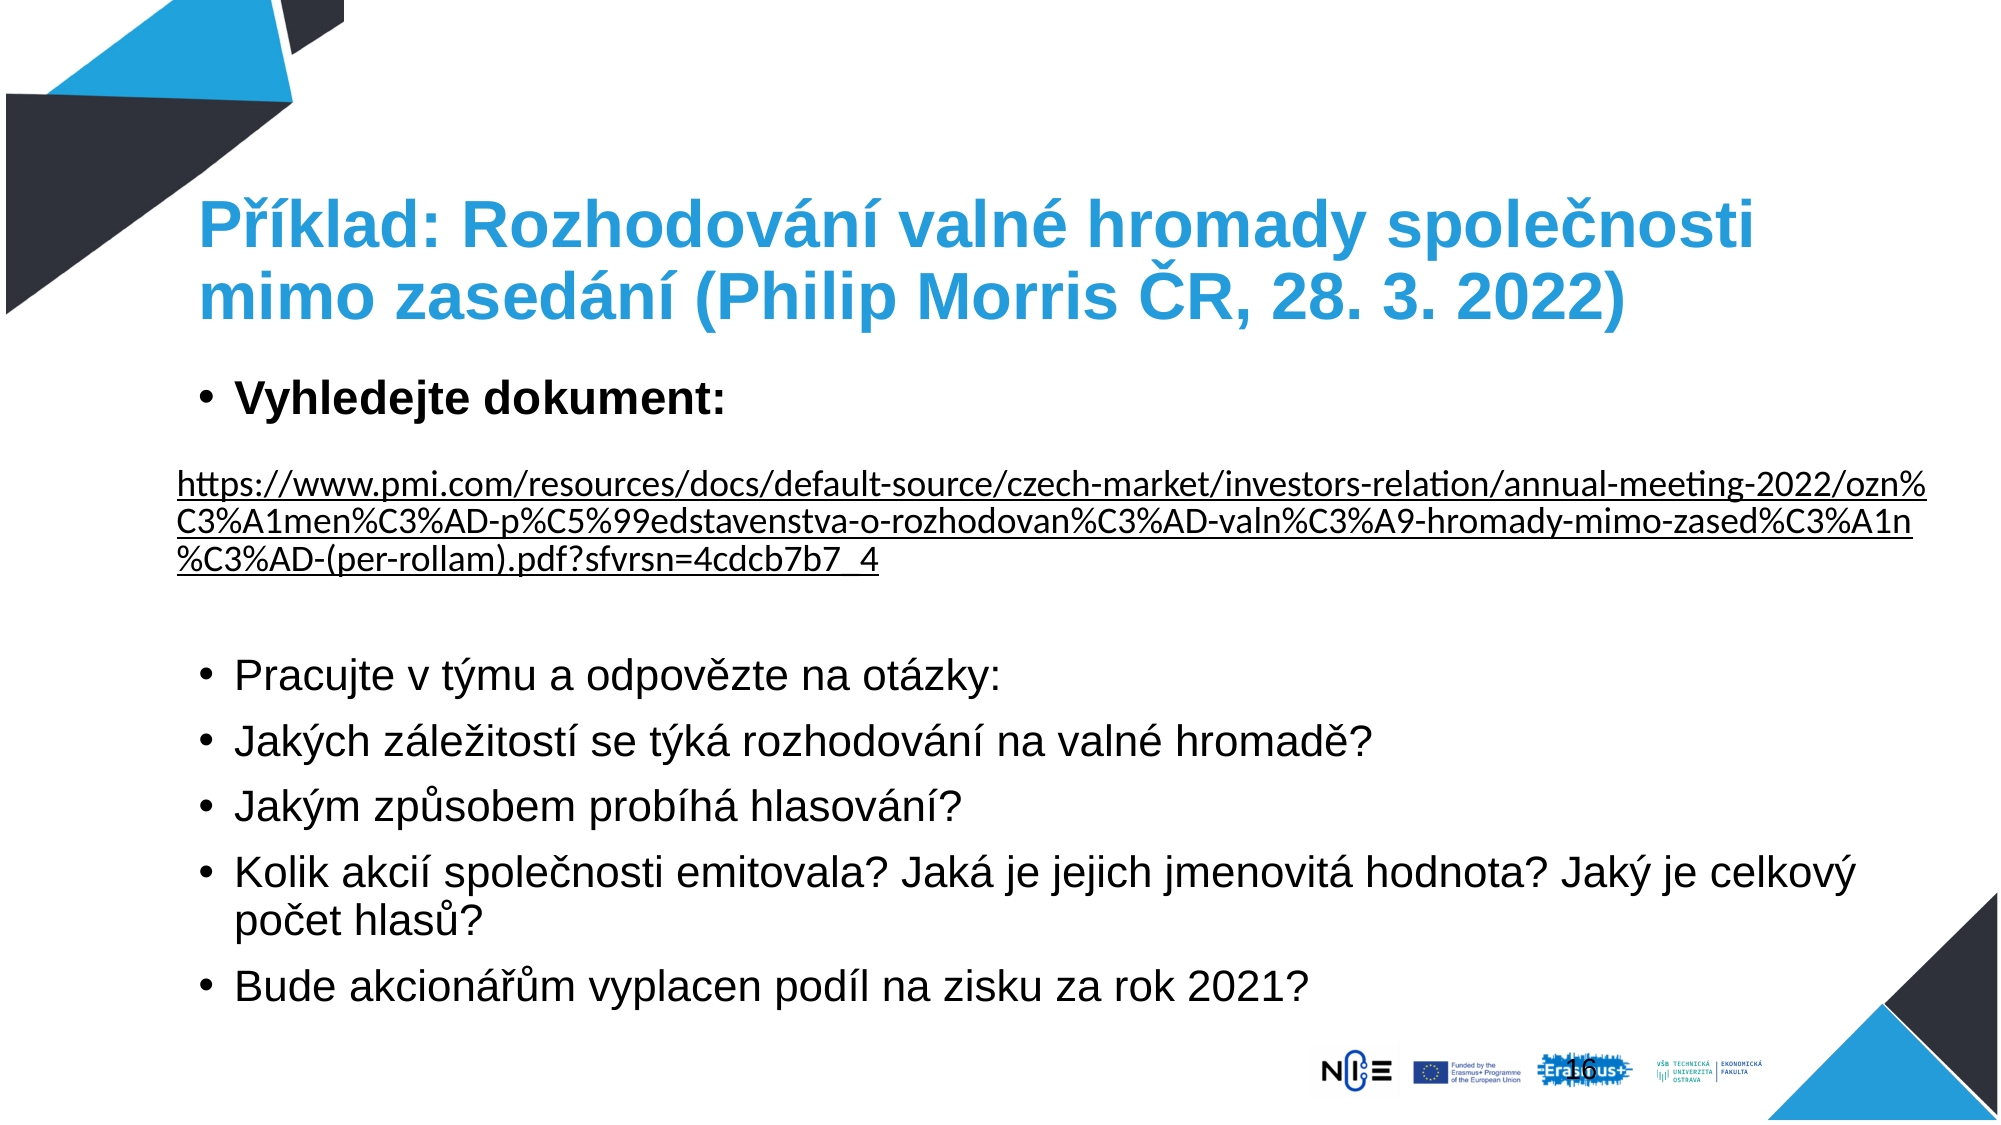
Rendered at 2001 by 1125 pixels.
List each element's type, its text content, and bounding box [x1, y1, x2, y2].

text_box https://www.pmi.com/resources/docs/default-source/czech-market/investors-relation/annual-meeting-2022/ozn%C3%A1men%C3%AD-p%C5%99edstavenstva-o-rozhodovan%C3%AD-valn%C3%A9-hromady-mimo-zased%C3%A1n%C3%AD-(per-rollam).pdf?sfvrsn=4cdcb7b7_4 [161, 451, 1949, 557]
title Příklad: Rozhodování valné hromady společnosti mimo zasedání (Philip Morris ČR, 28. 3. 2022) [183, 143, 1884, 365]
picture [1308, 1044, 2000, 1125]
picture [6, 0, 344, 318]
list Vyhledejte dokument: Pracujte v týmu a odpovězte na otázky: Jakých záležitostí se týká rozhodování na valné hromadě? Jakým způsobem probíhá hlasování? Kolik akcií společnosti emitovala? Jaká je jejich jmenovitá hodnota? Jaký je celkový počet hlasů? Bude akcionářům vyplacen podíl na zisku za rok 2021? [183, 365, 1884, 451]
picture [1699, 888, 2000, 1042]
list Vyhledejte dokument: Pracujte v týmu a odpovězte na otázky: Jakých záležitostí se týká rozhodování na valné hromadě? Jakým způsobem probíhá hlasování? Kolik akcií společnosti emitovala? Jaká je jejich jmenovitá hodnota? Jaký je celkový počet hlasů? Bude akcionářům vyplacen podíl na zisku za rok 2021? [183, 557, 1884, 1020]
slide_number 15 [1550, 1042, 2000, 1103]
